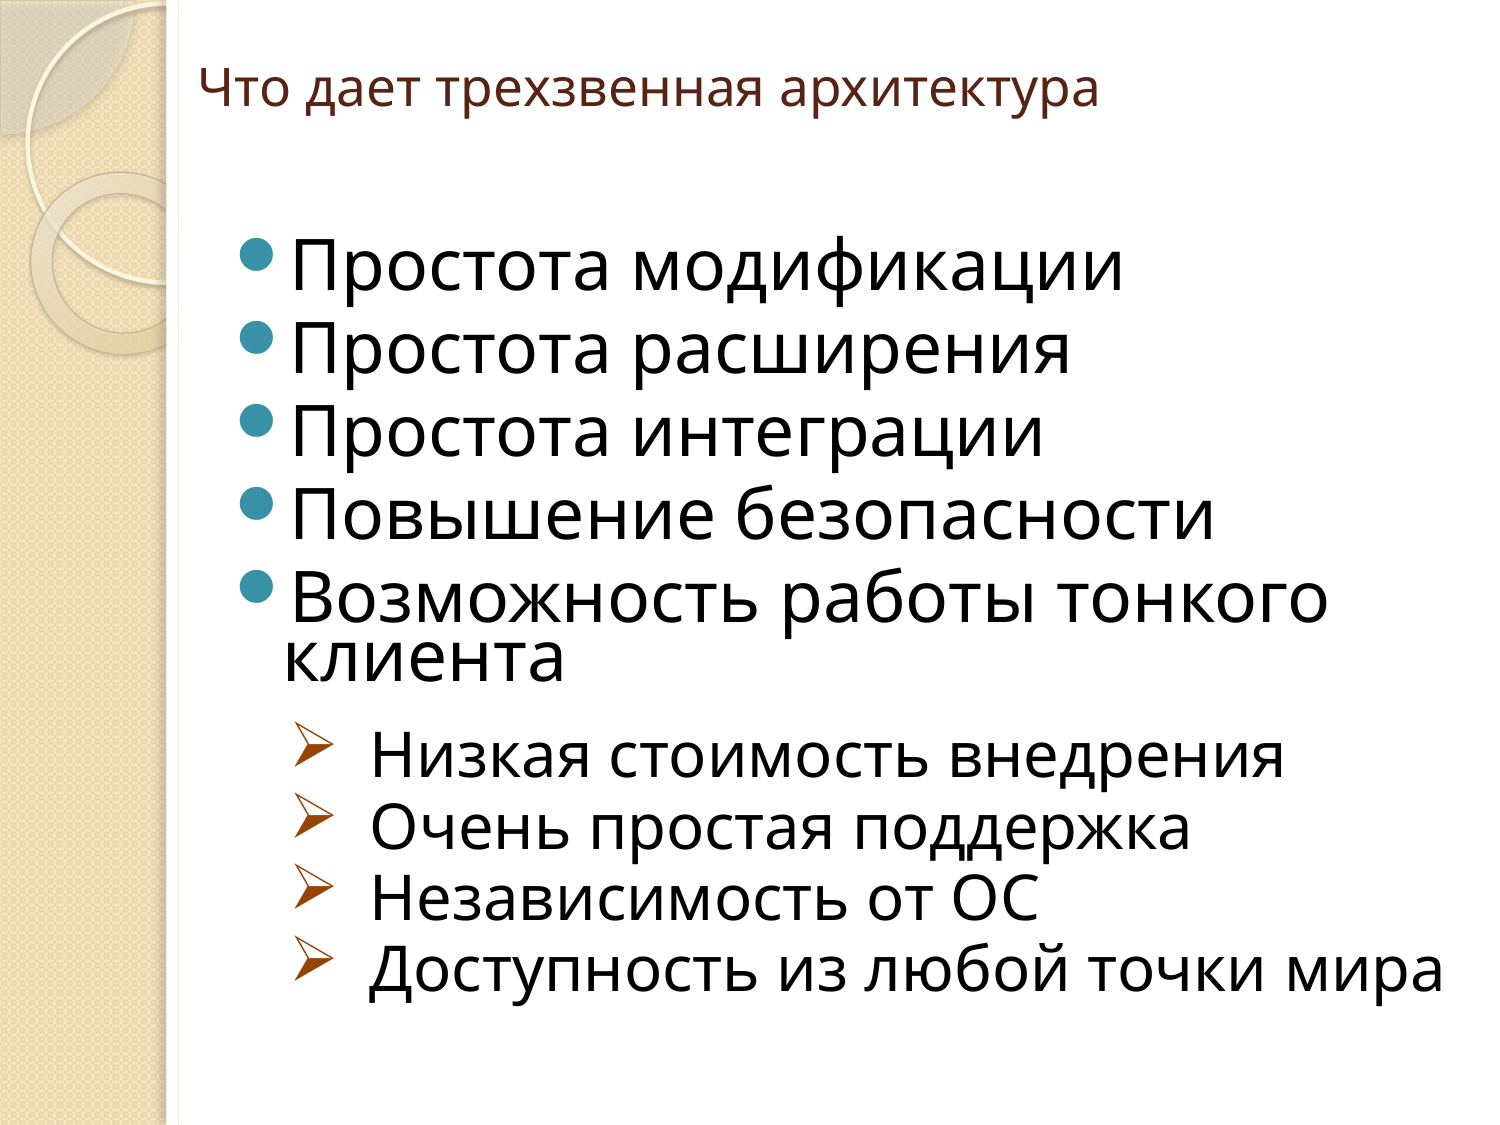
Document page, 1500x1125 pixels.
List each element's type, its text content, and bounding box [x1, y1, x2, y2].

list Простота модификации Простота расширения Простота интеграции Повышение безопасности Возможность работы тонкого клиента Низкая стоимость внедрения Очень простая поддержка Независимость от ОС Доступность из любой точки мира [206, 237, 1466, 1025]
title Что дает трехзвенная архитектура [183, 45, 1466, 126]
